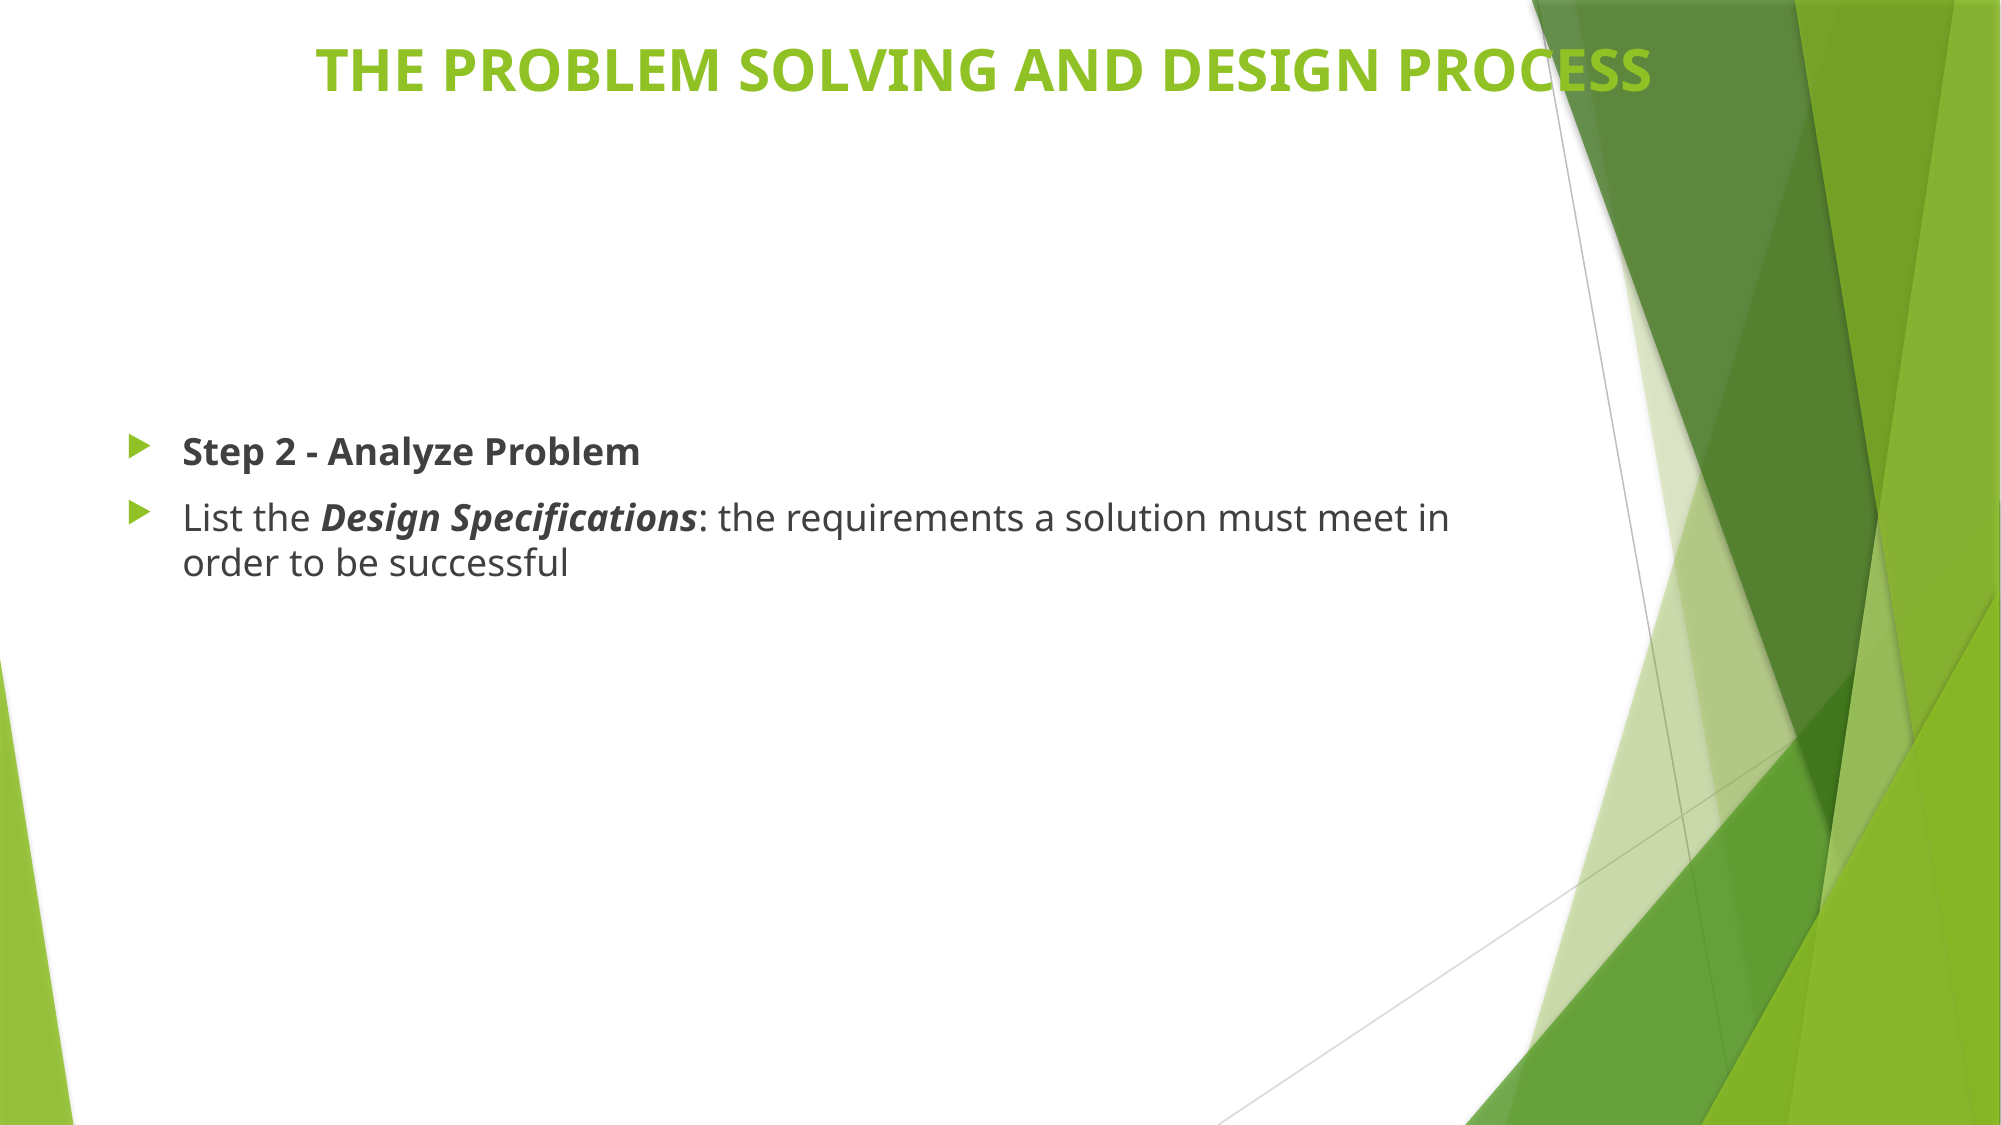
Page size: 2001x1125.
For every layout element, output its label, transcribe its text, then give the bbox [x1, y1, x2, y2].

title THE PROBLEM SOLVING AND DESIGN PROCESS [300, 24, 1688, 200]
list Step 2 - Analyze Problem List the Design Specifications: the requirements a solution must meet in order to be successful [111, 354, 1522, 992]
